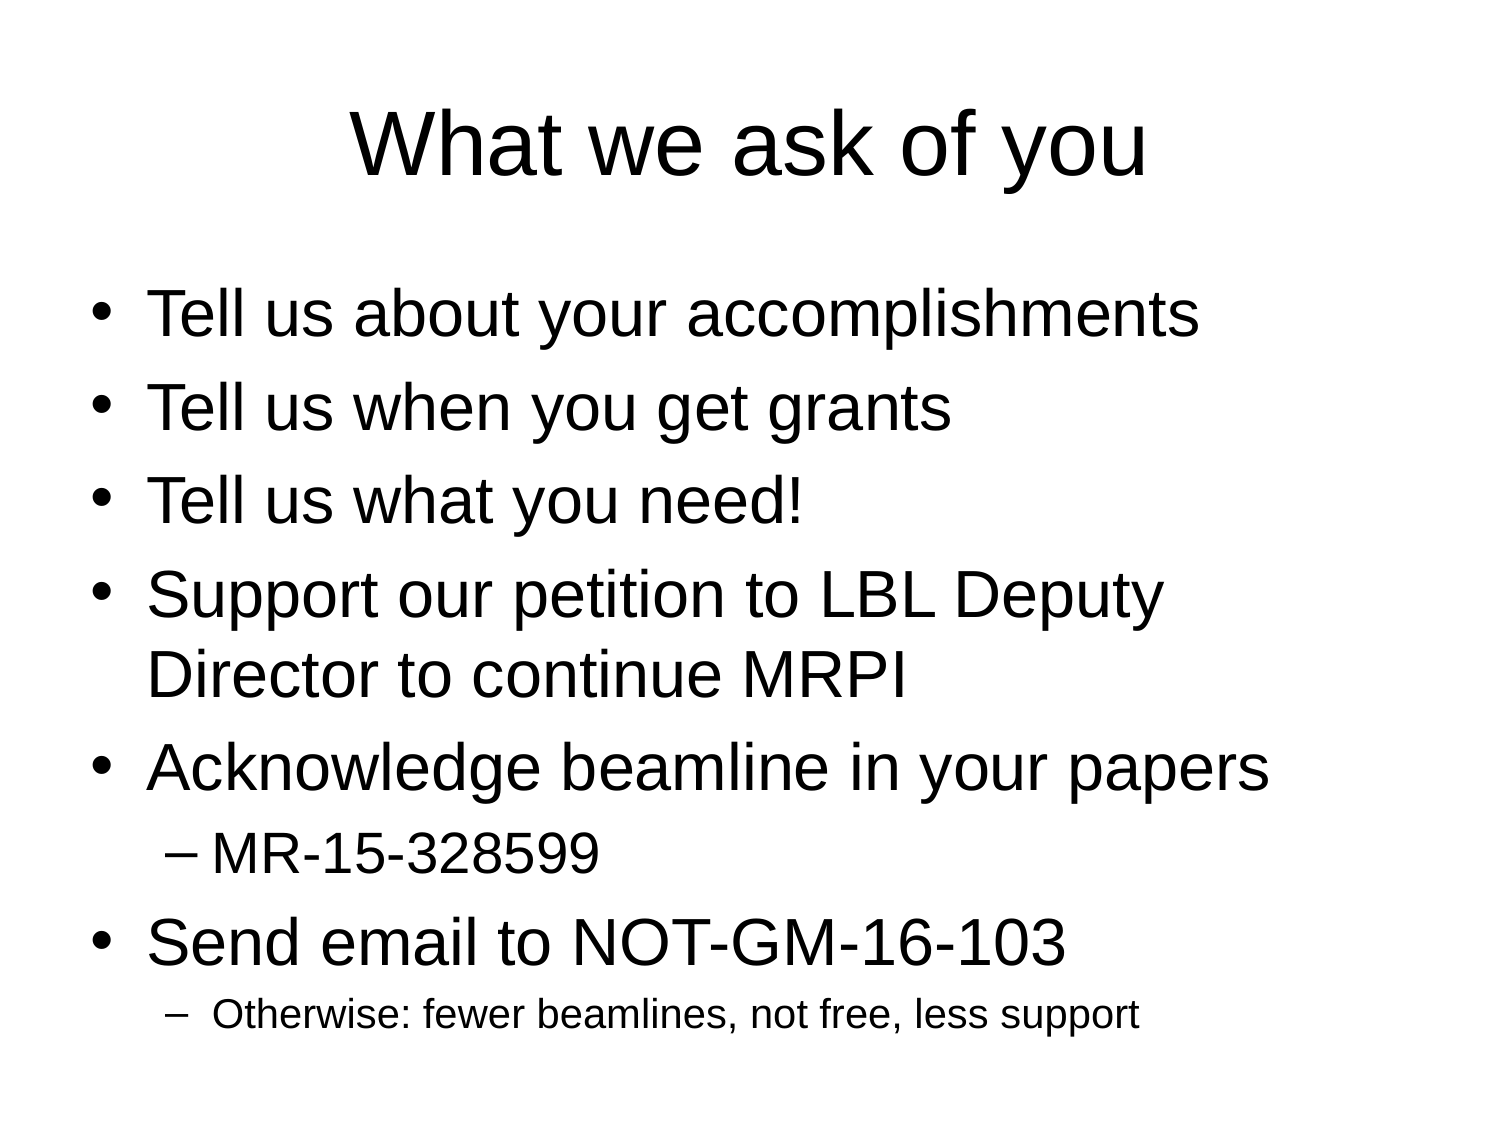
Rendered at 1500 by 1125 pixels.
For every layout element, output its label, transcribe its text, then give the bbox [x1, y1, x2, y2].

title What we ask of you [75, 45, 1425, 233]
list Tell us about your accomplishments Tell us when you get grants Tell us what you need! Support our petition to LBL Deputy Director to continue MRPI Acknowledge beamline in your papers MR‐15‐328599 Send email to NOT-GM-16-103 Otherwise: fewer beamlines, not free, less support [75, 262, 1425, 1125]
